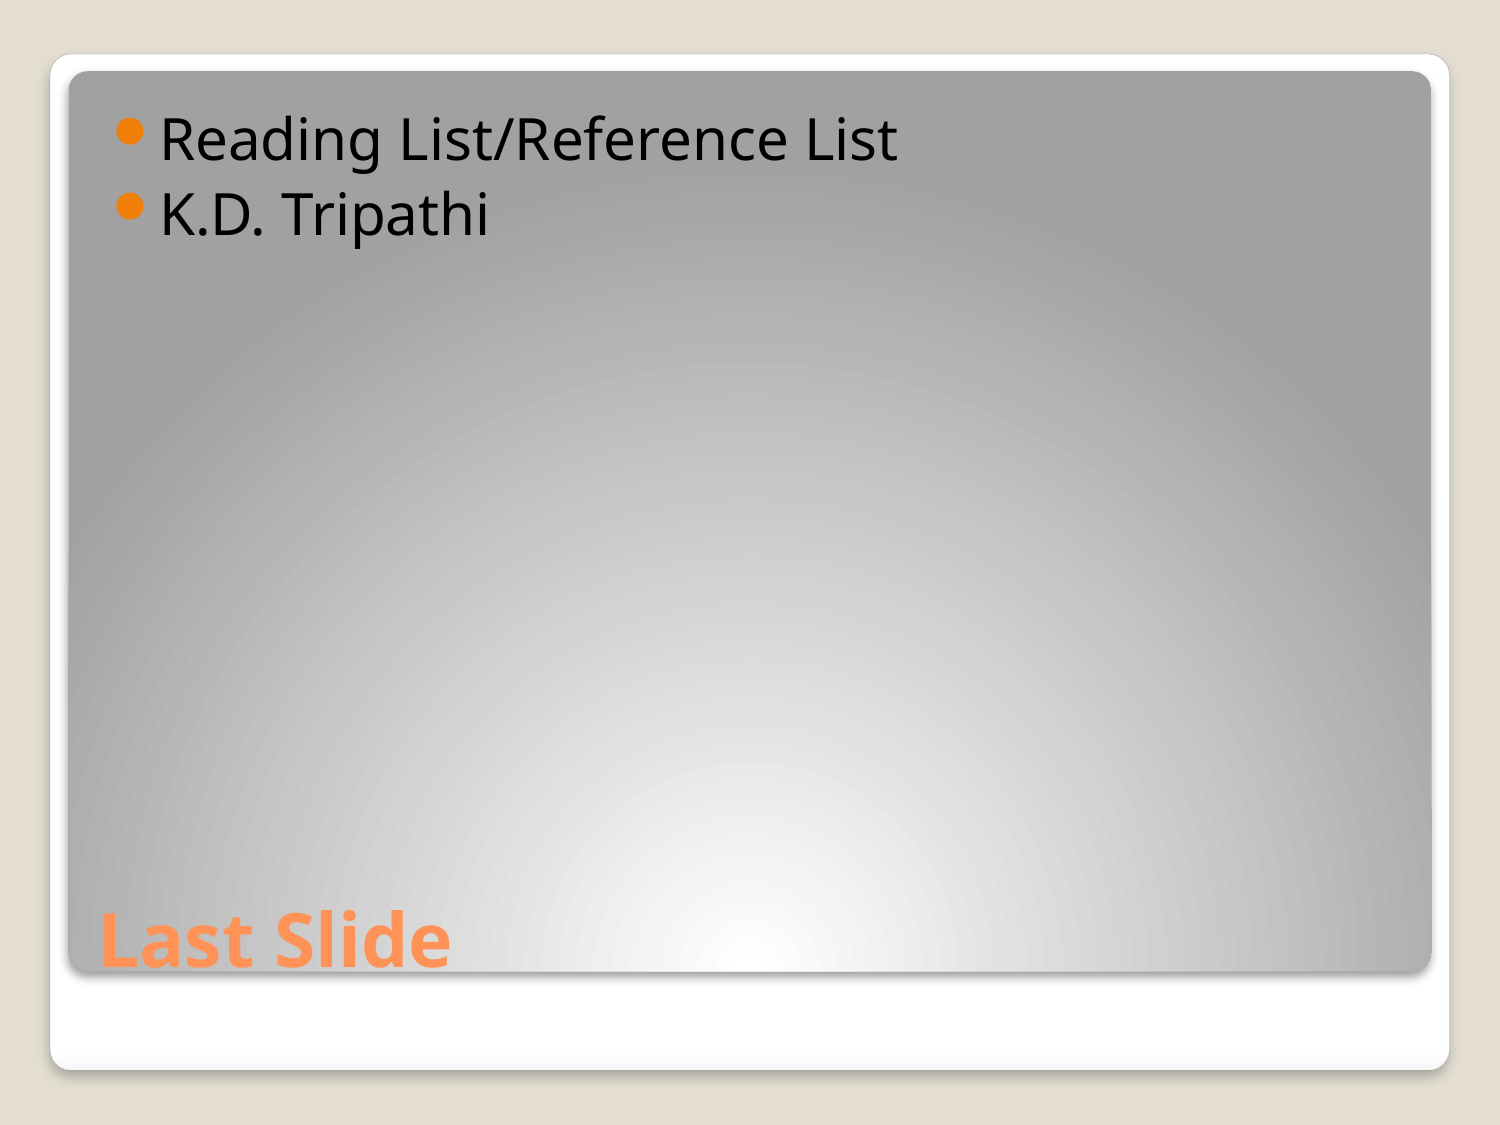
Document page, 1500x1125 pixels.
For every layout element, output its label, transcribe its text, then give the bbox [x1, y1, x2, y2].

title Last Slide [82, 817, 1425, 990]
list Reading List/Reference List K.D. Tripathi [82, 86, 1425, 774]
